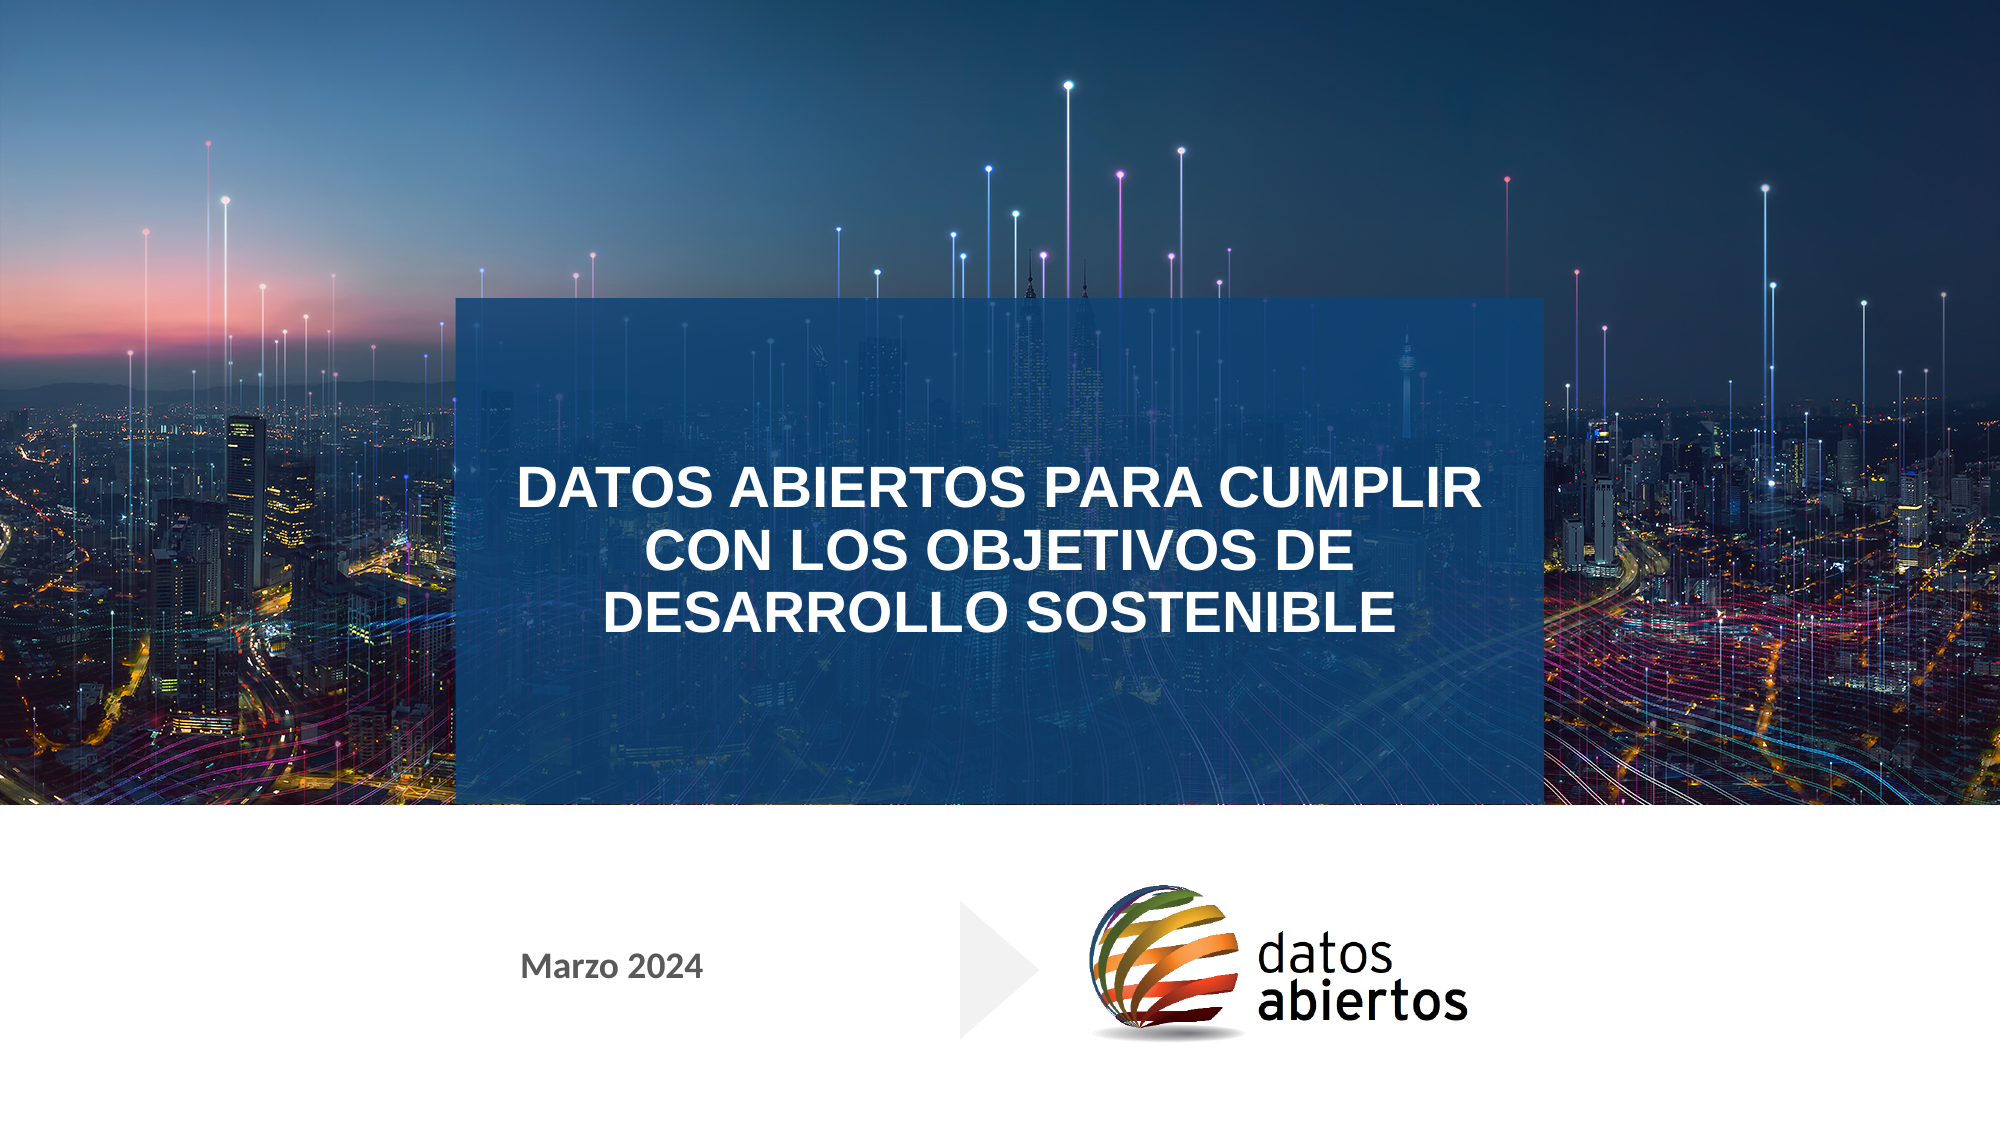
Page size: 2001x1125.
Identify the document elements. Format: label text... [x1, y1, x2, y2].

title DATOS ABIERTOS PARA CUMPLIR CON LOS OBJETIVOS DE DESARROLLO SOSTENIBLE [455, 298, 1545, 805]
list Marzo 2024 [505, 894, 952, 1040]
picture [0, 0, 2000, 805]
picture [1056, 863, 1513, 1067]
